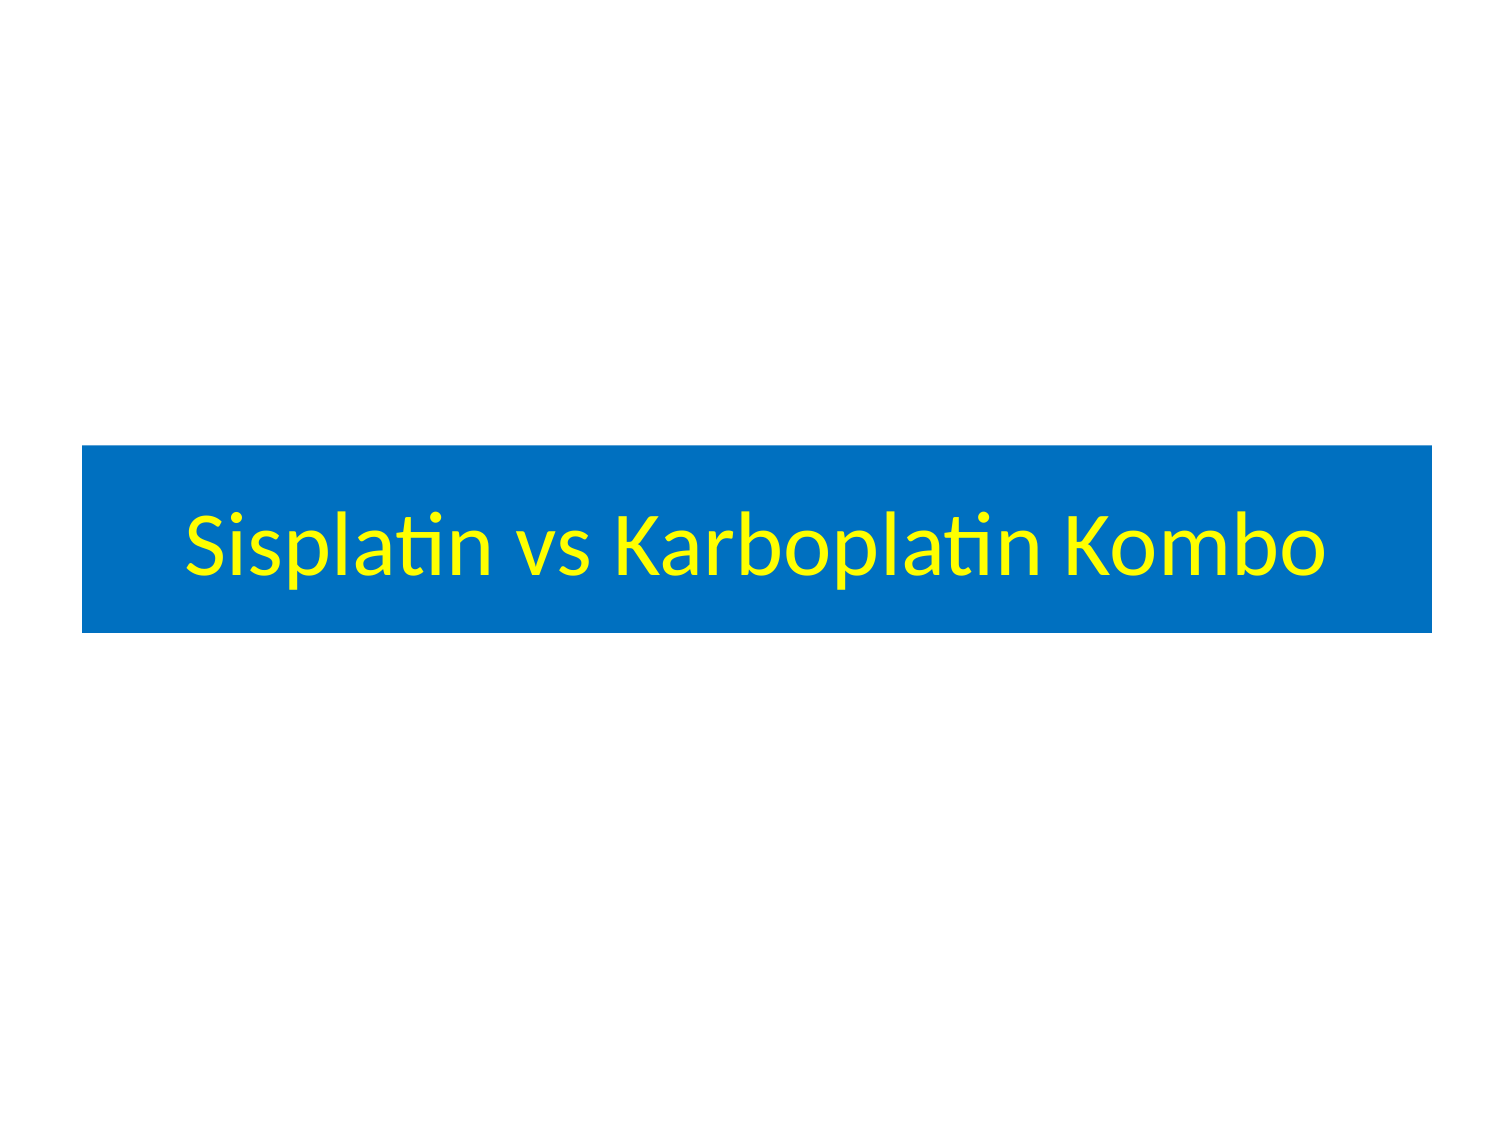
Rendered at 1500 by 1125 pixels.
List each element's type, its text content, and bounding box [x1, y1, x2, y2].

title Sisplatin vs Karboplatin Kombo [82, 445, 1432, 633]
